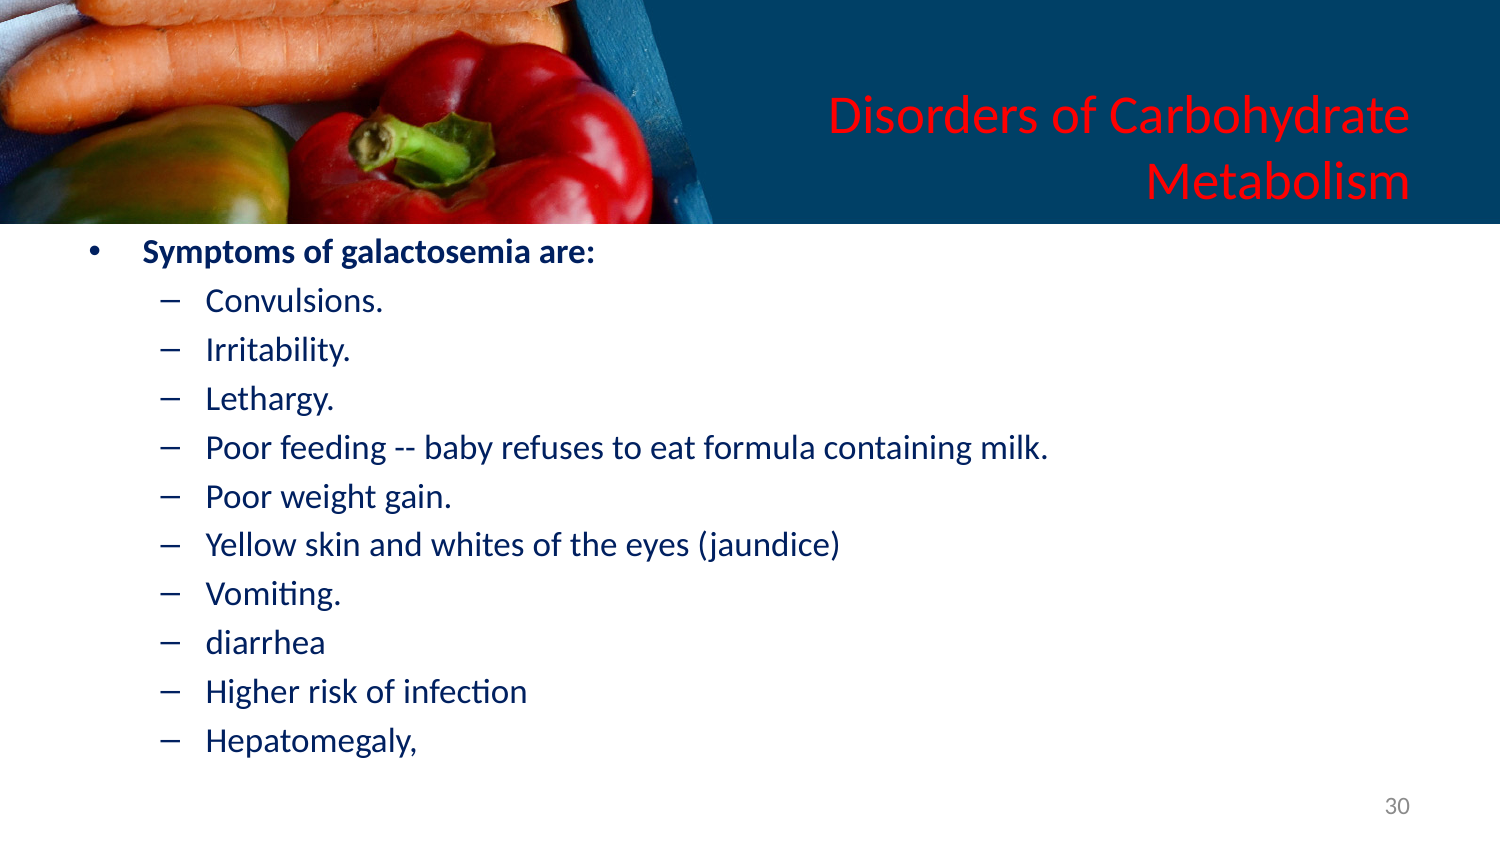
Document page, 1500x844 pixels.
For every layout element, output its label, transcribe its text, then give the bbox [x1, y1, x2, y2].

slide_number 30 [1074, 782, 1425, 827]
title Disorders of Carbohydrate Metabolism [73, 71, 1427, 218]
picture [0, 0, 1500, 844]
list Symptoms of galactosemia are: Convulsions. Irritability. Lethargy. Poor feeding -- baby refuses to eat formula containing milk. Poor weight gain. Yellow skin and whites of the eyes (jaundice) Vomiting. diarrhea Higher risk of infection Hepatomegaly, [73, 221, 1427, 773]
